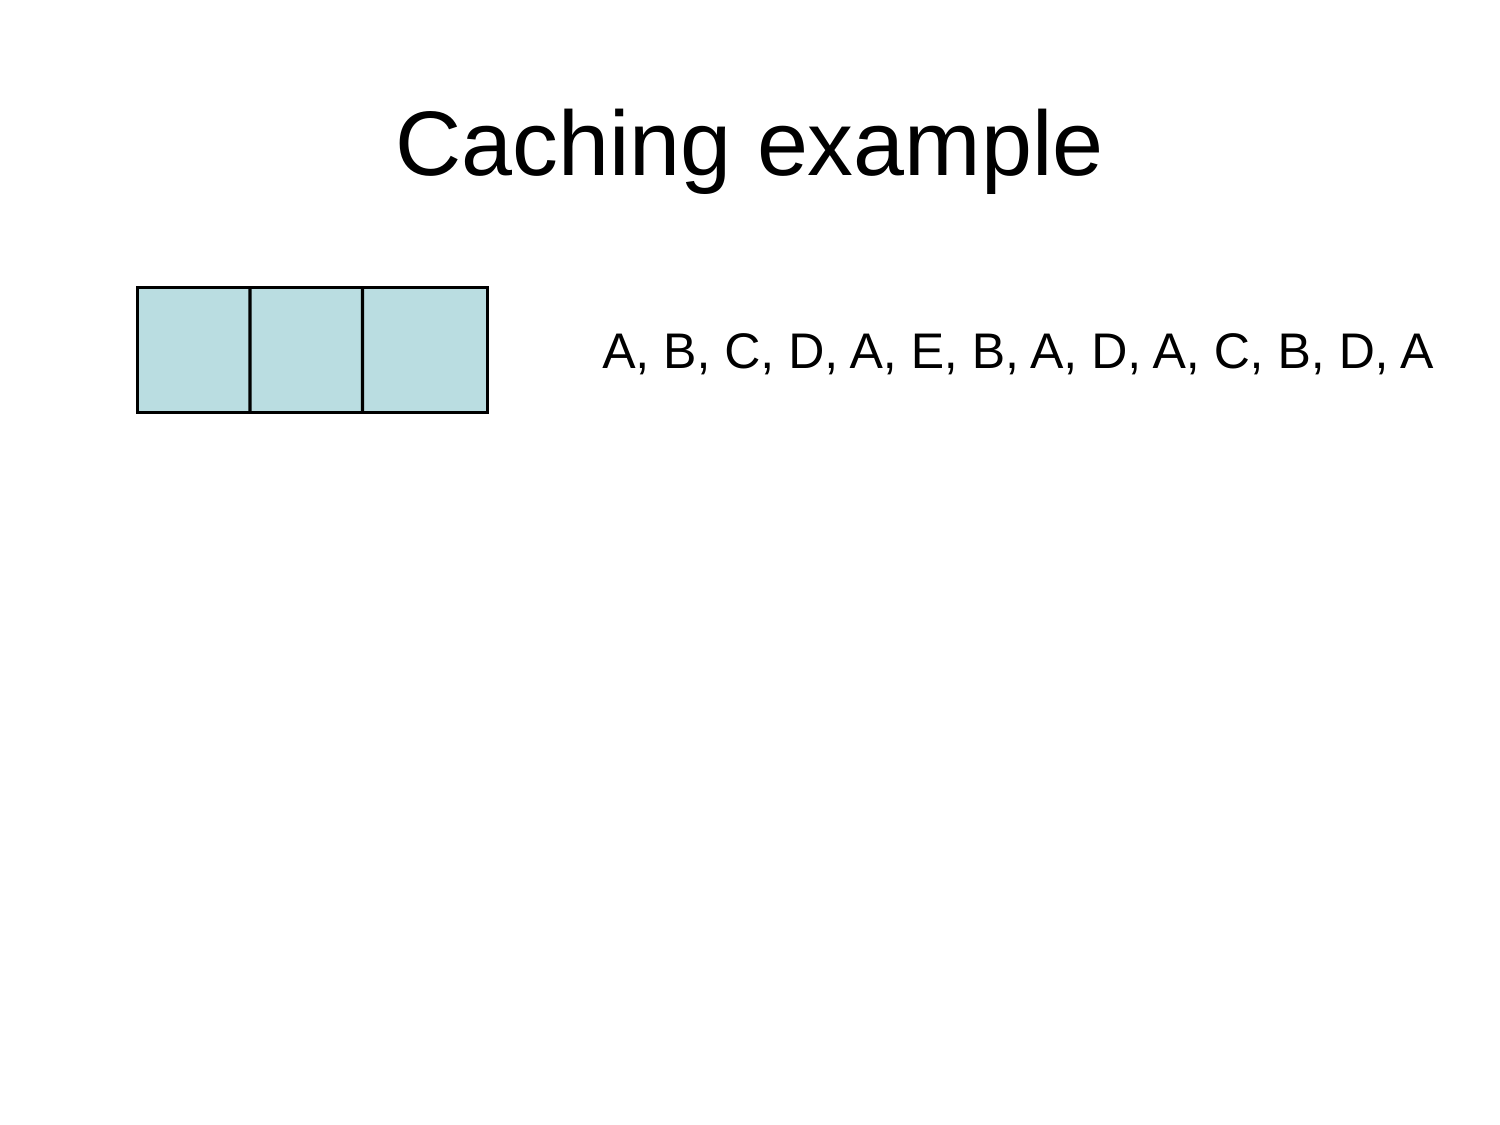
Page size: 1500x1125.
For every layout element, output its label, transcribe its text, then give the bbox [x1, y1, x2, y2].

text_box A, B, C, D, A, E, B, A, D, A, C, B, D, A [587, 311, 1463, 386]
text_box [363, 287, 488, 413]
title Caching example [75, 45, 1425, 233]
text_box [137, 287, 362, 413]
